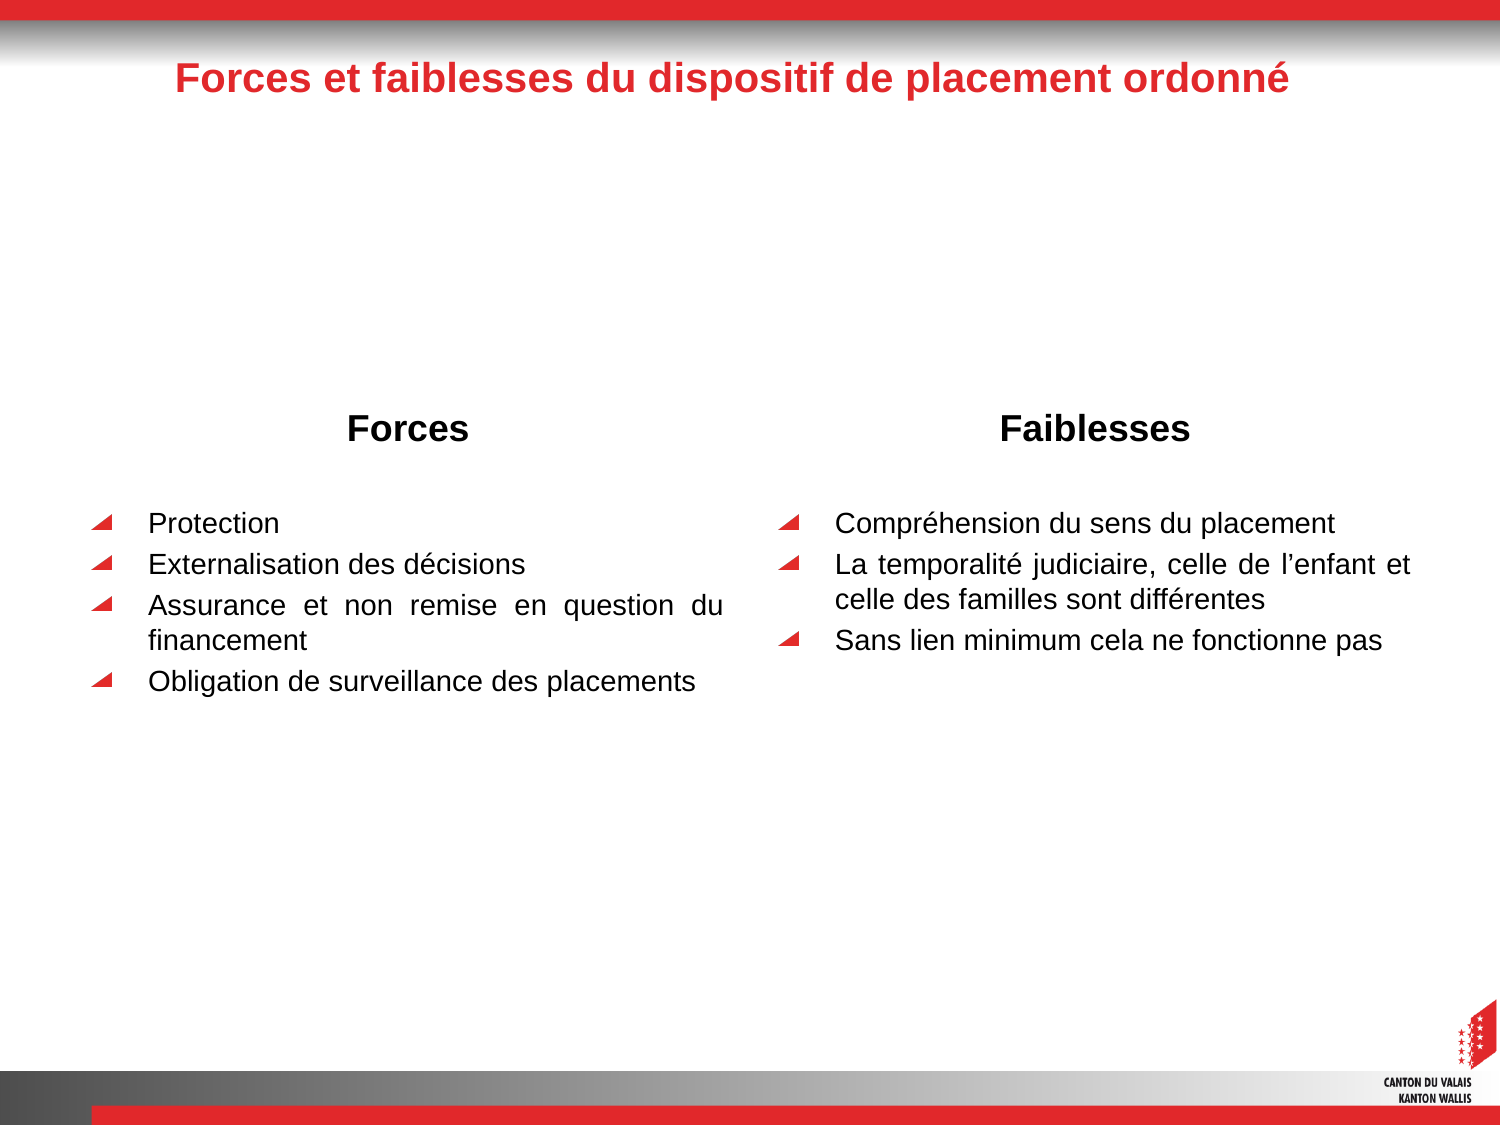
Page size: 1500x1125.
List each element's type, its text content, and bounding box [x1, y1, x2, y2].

picture [91, 555, 112, 570]
picture [778, 555, 799, 570]
list Compréhension du sens du placement La temporalité judiciaire, celle de l’enfant et celle des familles sont différentes Sans lien minimum cela ne fonctionne pas [763, 456, 1427, 975]
picture [778, 514, 799, 530]
picture [1382, 997, 1498, 1105]
title Forces et faiblesses du dispositif de placement ordonné [57, 42, 1408, 109]
picture [91, 514, 112, 530]
list Forces [76, 351, 740, 456]
list Faiblesses [763, 351, 1427, 456]
picture [91, 596, 112, 611]
picture [778, 631, 799, 646]
picture [91, 672, 112, 687]
list Protection Externalisation des décisions Assurance et non remise en question du financement Obligation de surveillance des placements [76, 456, 740, 975]
